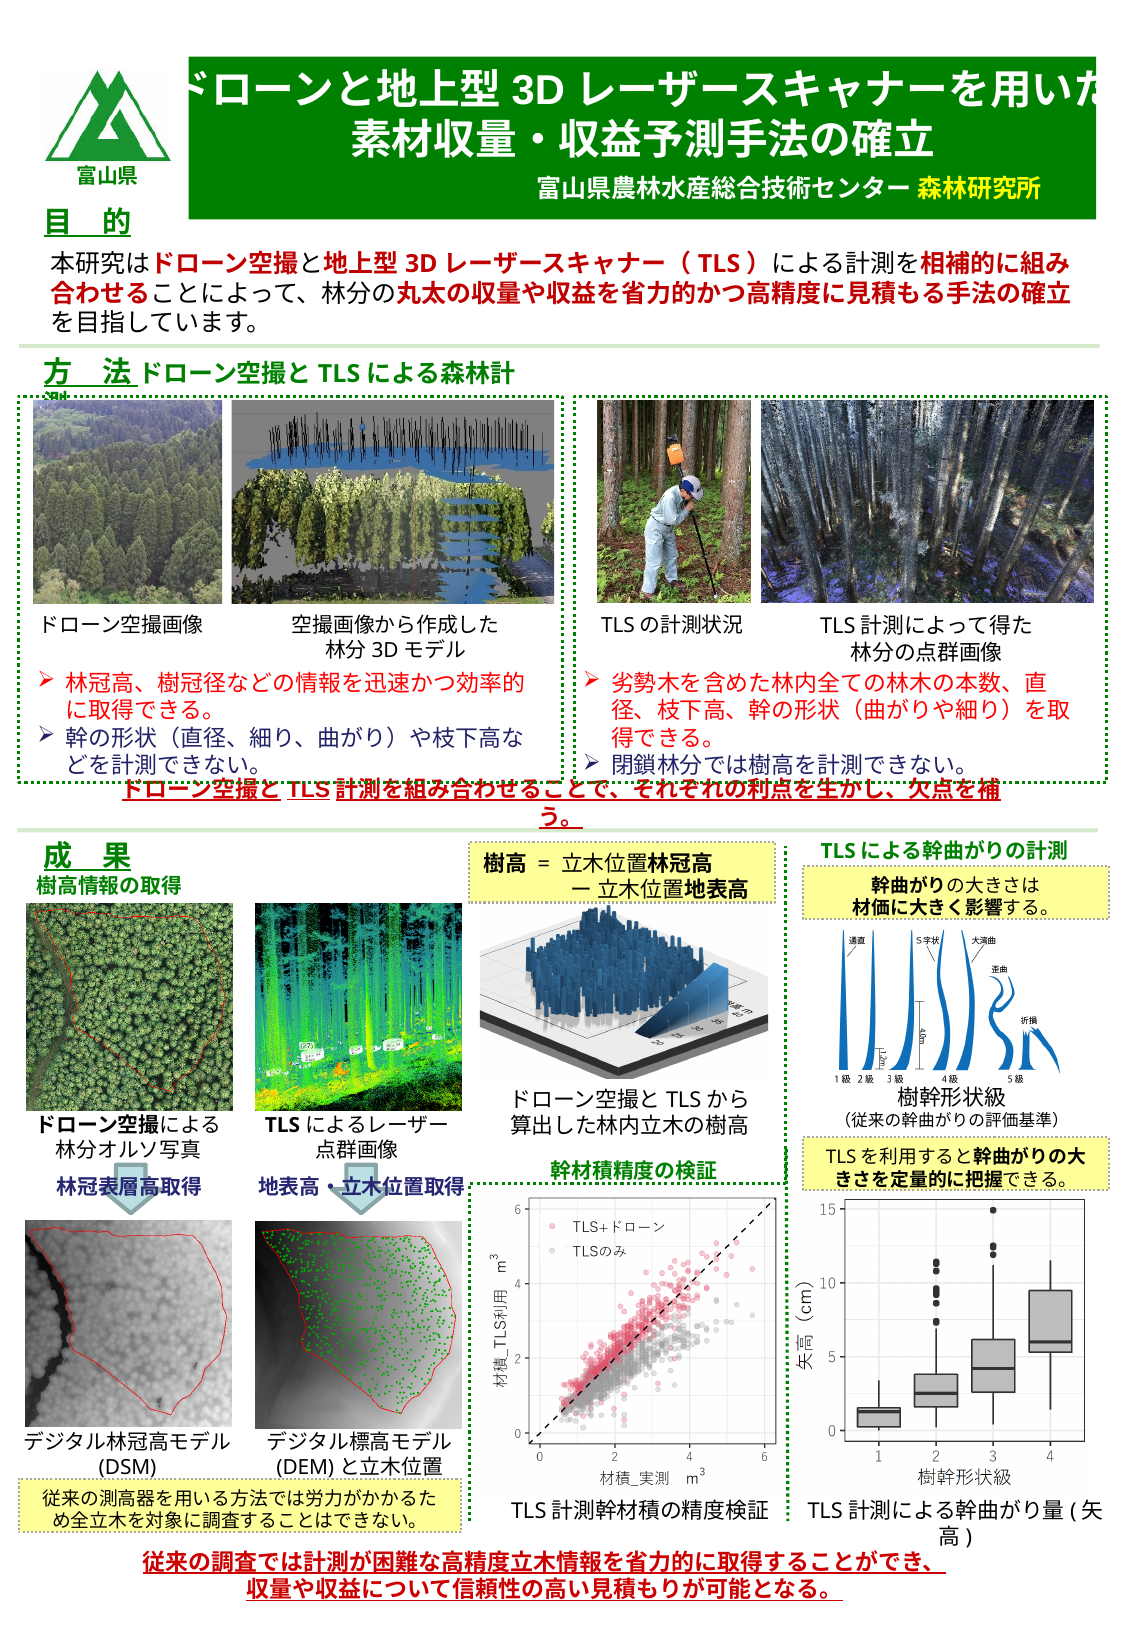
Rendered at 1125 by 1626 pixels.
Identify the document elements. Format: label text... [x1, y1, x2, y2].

picture [789, 1190, 1094, 1496]
text_box 従来の調査では計測が困難な高精度立木情報を省力的に取得することができ、 収量や収益について信頼性の高い見積もりが可能となる。 [42, 1534, 1047, 1616]
text_box TLS計測による幹曲がり量(矢高) [791, 1488, 1125, 1525]
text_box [25, 1164, 234, 1214]
text_box 従来の測高器を用いる方法では労力がかかるため全立木を対象に調査することはできない。 [18, 1479, 461, 1533]
text_box TLSによる幹曲がりの計測 [791, 830, 1098, 866]
text_box 成 果 [27, 828, 291, 882]
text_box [242, 1164, 284, 1214]
text_box [572, 394, 1108, 785]
text_box デジタル林冠高モデル (DSM) [0, 1420, 231, 1482]
text_box TLSを利用すると幹曲がりの大きさを定量的に把握できる。 [971, 1137, 1109, 1191]
text_box 本研究はドローン空撮と地上型3Dレーザースキャナー（TLS）による計測を相補的に組み合わせることによって、林分の丸太の収量や収益を省力的かつ高精度に見積もる手法の確立を目指しています。 [35, 239, 1087, 345]
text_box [42, 68, 173, 193]
picture [24, 1219, 232, 1427]
picture [479, 897, 769, 1025]
picture [760, 399, 1095, 603]
text_box 目 的 [27, 194, 291, 248]
text_box TLSによるレーザー点群画像 [246, 1104, 284, 1163]
picture [255, 903, 463, 1111]
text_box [289, 1025, 966, 1342]
text_box 樹幹形状級 （従来の幹曲がりの評価基準） [971, 1076, 1108, 1136]
text_box ドローン空撮による 林分オルソ写真 [17, 1104, 240, 1164]
text_box [16, 394, 565, 409]
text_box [23, 400, 563, 680]
text_box 方 法 ドローン空撮とTLSによる森林計測 [28, 347, 550, 396]
text_box [16, 681, 565, 785]
picture [597, 399, 751, 603]
picture [255, 1221, 463, 1429]
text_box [188, 56, 1097, 220]
text_box 幹曲がりの大きさは 材価に大きく影響する。 [802, 866, 1109, 920]
text_box 樹高情報の取得 [21, 865, 229, 902]
picture [479, 1190, 785, 1497]
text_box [785, 1149, 789, 1522]
picture [25, 903, 234, 1111]
picture [834, 930, 1060, 1085]
text_box 劣勢木を含めた林内全ての林木の本数、直径、枝下高、幹の形状（曲がりや細り）を取得できる。 閉鎖林分では樹高を計測できない。 [568, 661, 1089, 786]
text_box デジタル標高モデル (DEM)と立木位置 [231, 1420, 474, 1482]
text_box ドローン空撮とTLS計測を組み合わせることで、それぞれの利点を生かし、欠点を補う。 [99, 774, 1024, 831]
text_box 樹高 = 立木位置林冠高 ー 立木位置地表高 [468, 842, 776, 903]
text_box TLS計測幹材積の精度検証 [491, 1505, 780, 1525]
